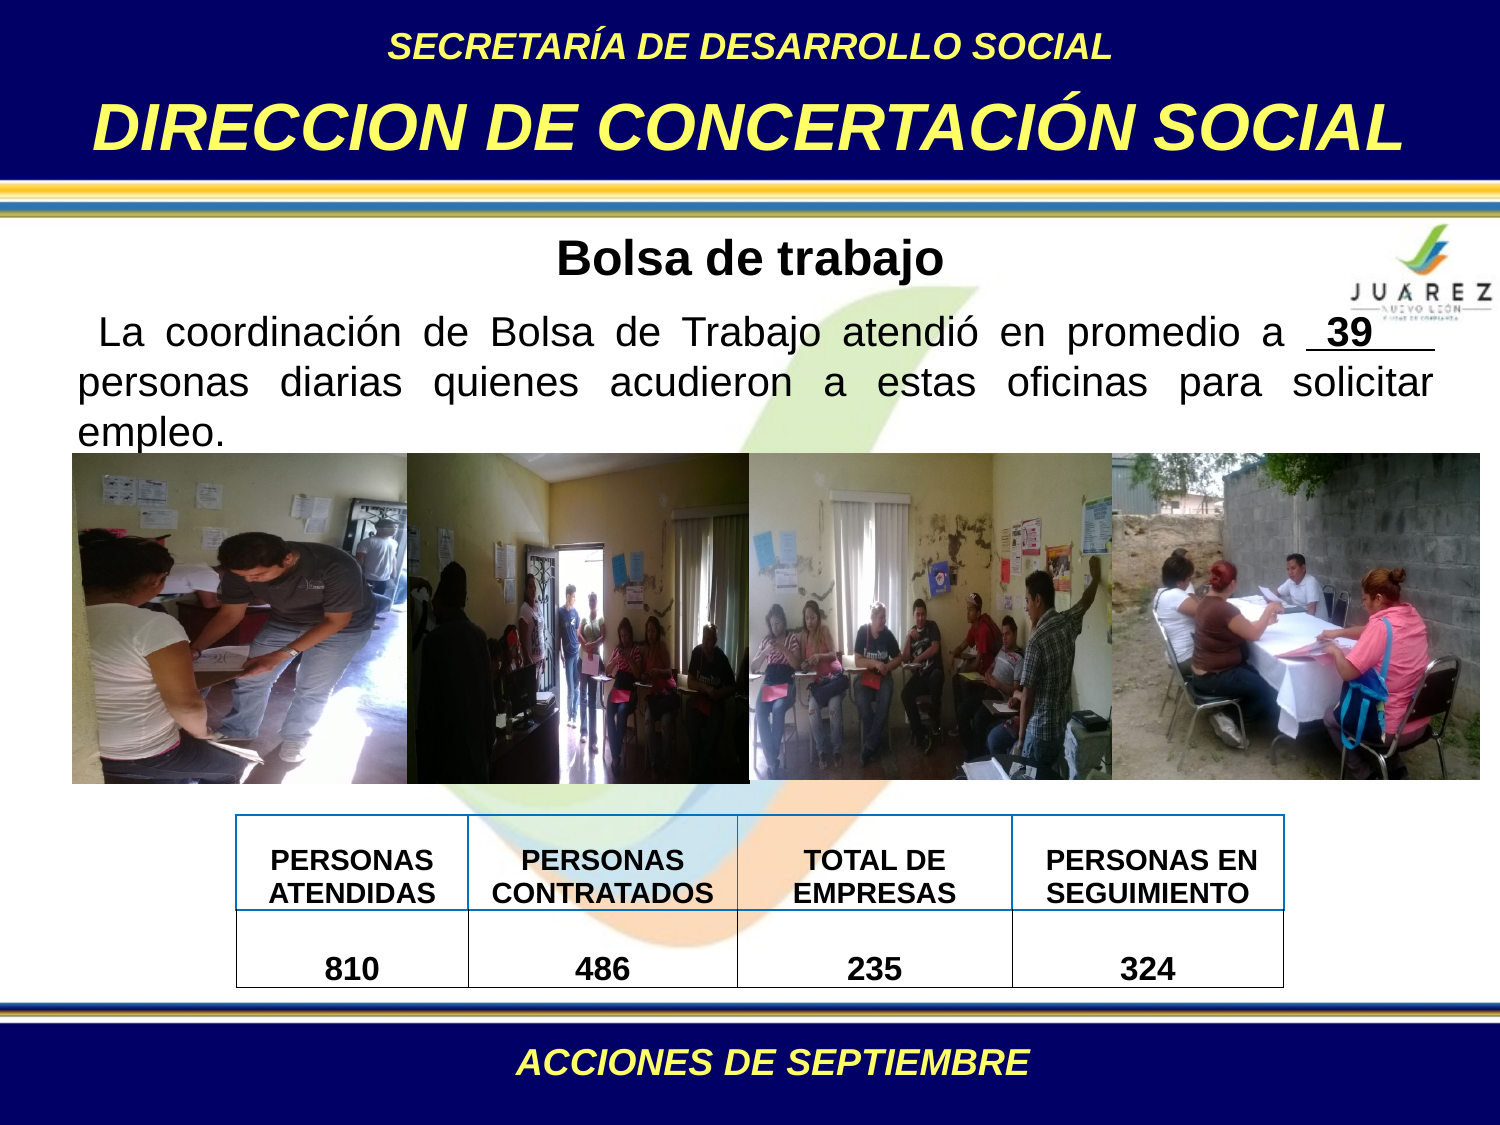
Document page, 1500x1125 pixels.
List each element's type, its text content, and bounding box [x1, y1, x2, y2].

text_box Bolsa de trabajo [36, 218, 1437, 353]
table_cell 235 [738, 911, 1012, 987]
text_box SECRETARÍA DE DESARROLLO SOCIAL [372, 14, 1130, 74]
table_cell 810 [237, 911, 468, 987]
text_box ACCIONES DE SEPTIEMBRE [501, 1030, 1056, 1091]
table_cell 486 [469, 911, 737, 987]
table_header PERSONAS CONTRATADOS [469, 816, 737, 909]
table_header PERSONAS ATENDIDAS [237, 816, 467, 909]
text_box DIRECCION DE CONCERTACIÓN SOCIAL [77, 76, 1422, 172]
table_header PERSONAS EN SEGUIMIENTO [1013, 816, 1283, 909]
picture [0, 0, 1500, 1125]
table_cell 324 [1013, 911, 1283, 987]
text_box La coordinación de Bolsa de Trabajo atendió en promedio a 39 personas diarias quienes acudieron a estas oficinas para solicitar empleo. [62, 297, 1450, 463]
table_header TOTAL DE EMPRESAS [738, 816, 1011, 909]
